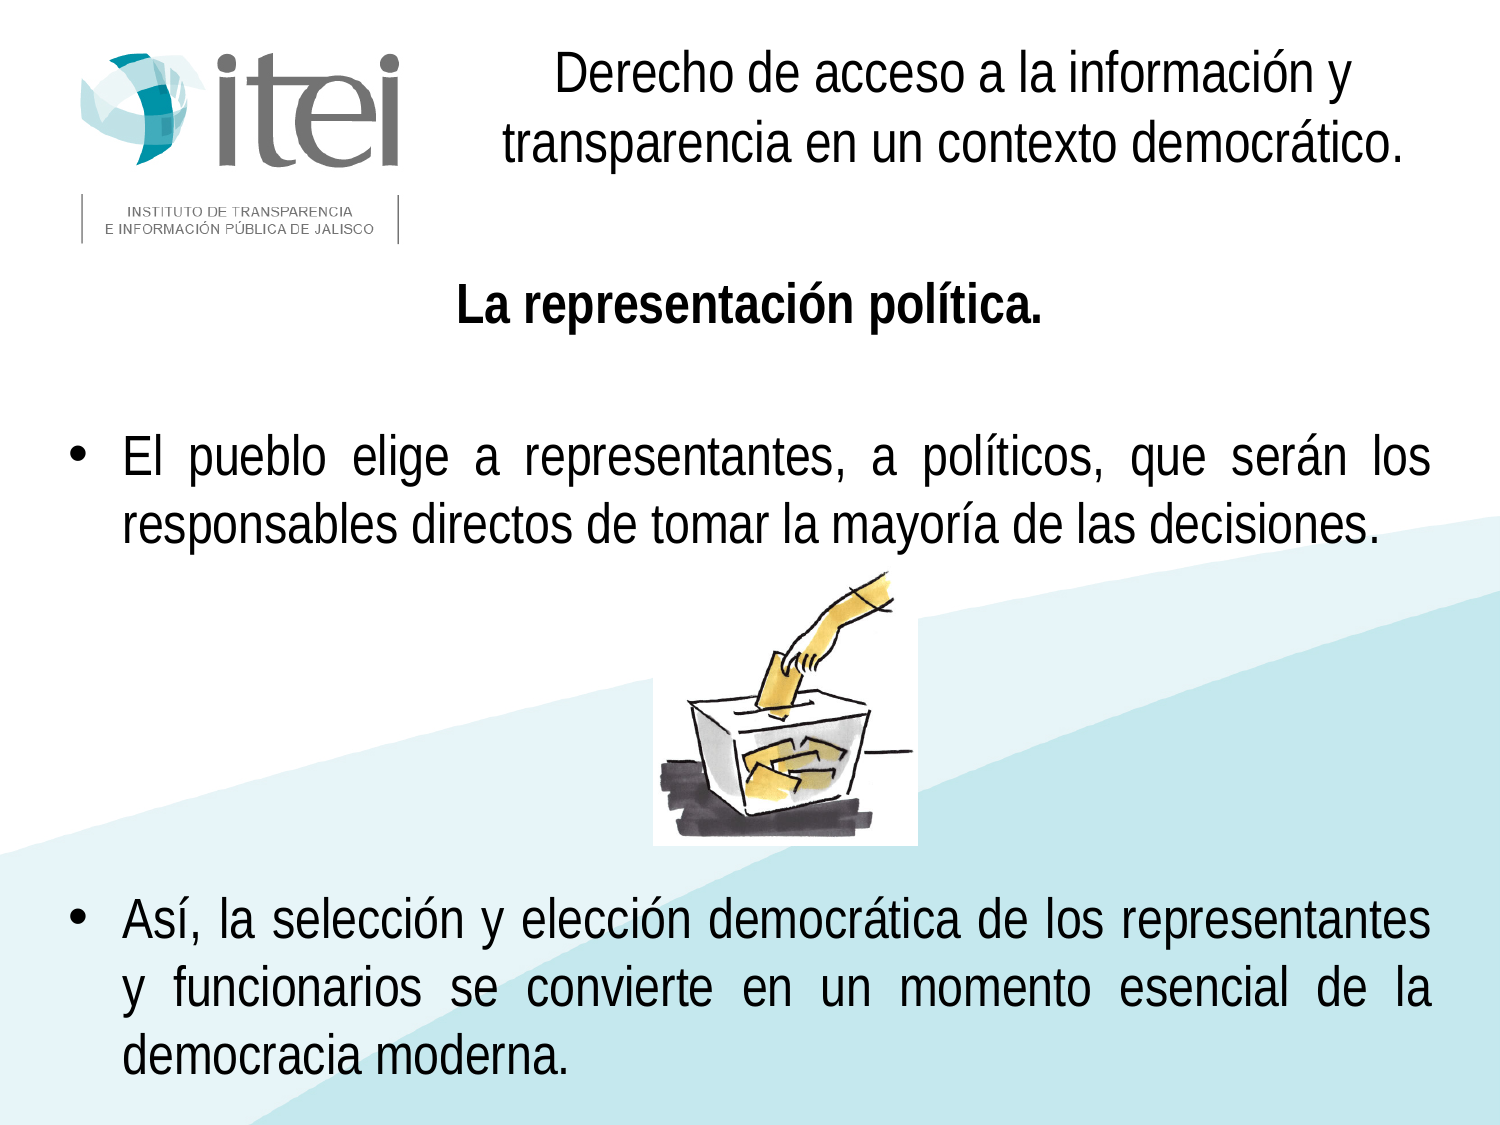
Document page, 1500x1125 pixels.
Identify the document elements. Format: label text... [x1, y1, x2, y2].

list La representación política. El pueblo elige a representantes, a políticos, que serán los responsables directos de tomar la mayoría de las decisiones. Así, la selección y elección democrática de los representantes y funcionarios se convierte en un momento esencial de la democracia moderna. [53, 267, 1447, 1094]
text_box [104, 845, 1500, 1125]
picture [0, 0, 1500, 1125]
picture [653, 566, 918, 847]
text_box Derecho de acceso a la información y transparencia en un contexto democrático. [419, 0, 1489, 225]
